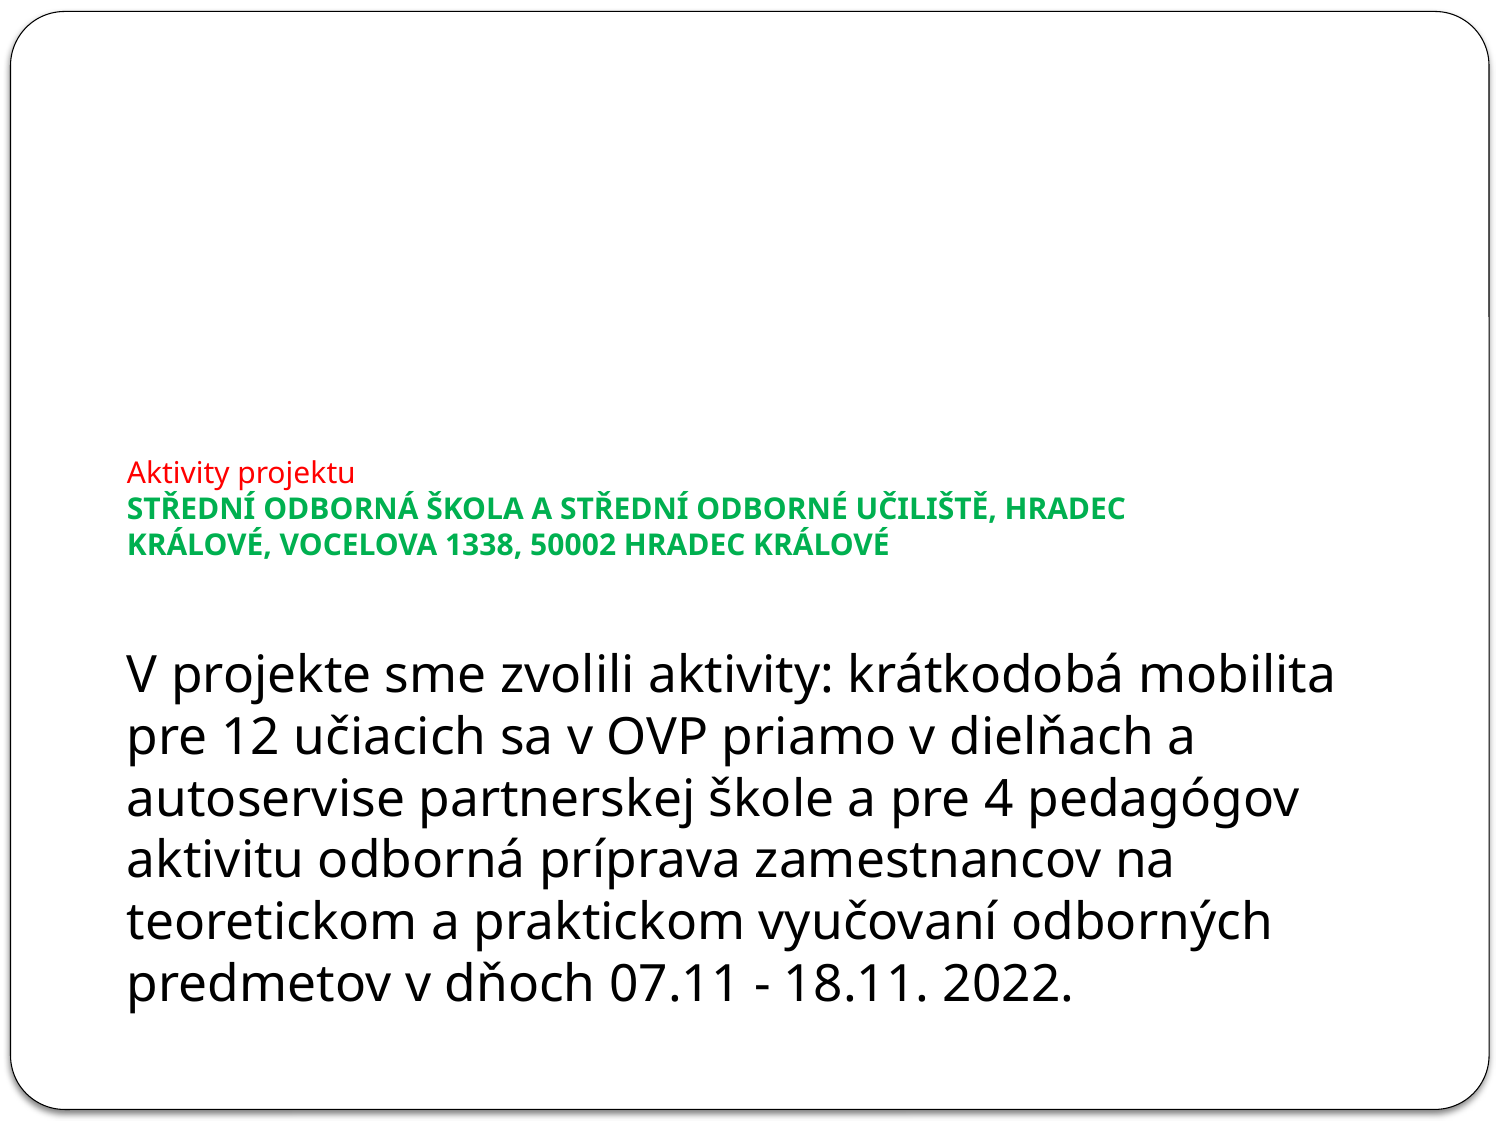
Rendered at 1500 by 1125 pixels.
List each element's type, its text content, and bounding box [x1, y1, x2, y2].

title Aktivity projektu STŘEDNÍ ODBORNÁ ŠKOLA A STŘEDNÍ ODBORNÉ UČILIŠTĚ, HRADEC KRÁLOVÉ, VOCELOVA 1338, 50002 HRADEC KRÁLOVÉ [112, 444, 1225, 613]
list V projekte sme zvolili aktivity: krátkodobá mobilita pre 12 učiacich sa v OVP priamo v dielňach a autoservise partnerskej škole a pre 4 pedagógov aktivitu odborná príprava zamestnancov na teoretickom a praktickom vyučovaní odborných predmetov v dňoch 07.11 - 18.11. 2022. [112, 633, 1412, 1026]
